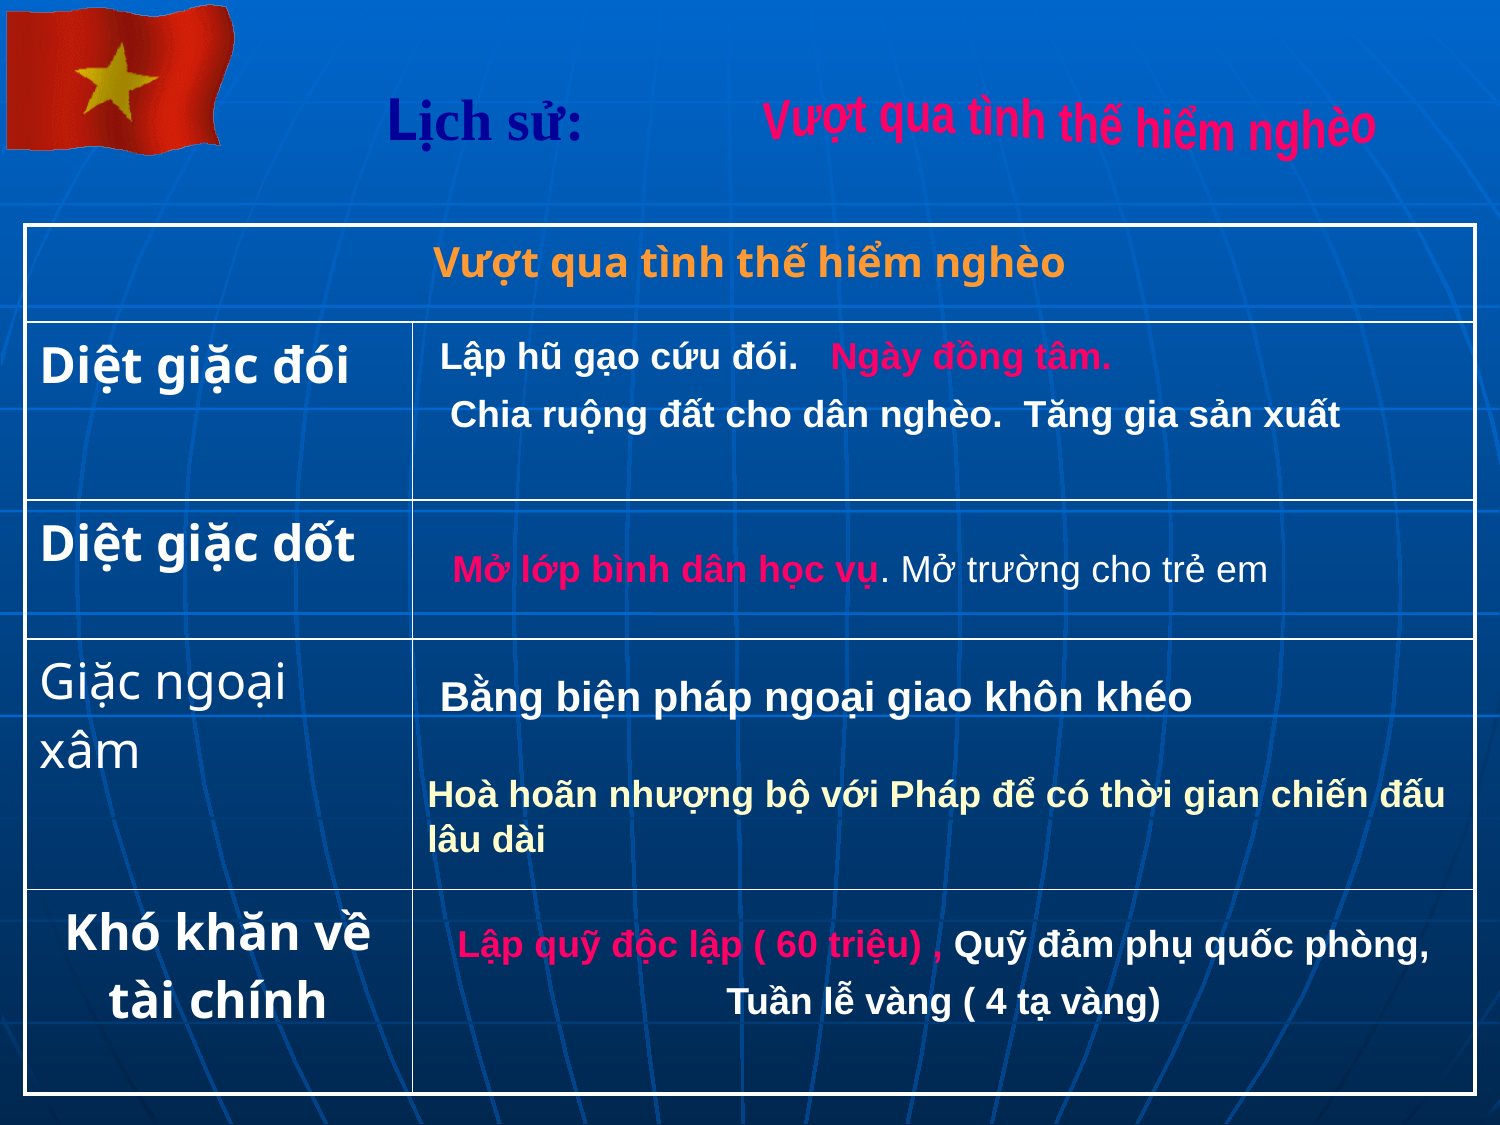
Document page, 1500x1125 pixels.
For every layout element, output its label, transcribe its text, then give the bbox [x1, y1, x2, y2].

text_box Lịch sử: [349, 75, 650, 160]
table_cell Khó khăn về tài chính [27, 890, 412, 1092]
text_box Lập quỹ độc lập ( 60 triệu) , Quỹ đảm phụ quốc phòng, Tuần lễ vàng ( 4 tạ vàng) [437, 912, 1450, 1030]
table_header Vượt qua tình thế hiểm nghèo [27, 227, 1473, 321]
table_cell [413, 890, 1473, 1092]
picture [0, 0, 238, 163]
table_cell Diệt giặc đói [27, 323, 412, 499]
table_cell Diệt giặc dốt [27, 501, 412, 638]
text_box Hoà hoãn nhượng bộ với Pháp để có thời gian chiến đấu lâu dài [412, 762, 1463, 868]
table_cell [413, 323, 1473, 499]
table_cell Giặc ngoại xâm [27, 640, 412, 889]
text_box Lập hũ gạo cứu đói. Ngày đồng tâm. Chia ruộng đất cho dân nghèo. Tăng gia sản xuất [424, 324, 1463, 443]
table_cell [413, 640, 1473, 889]
text_box Mở lớp bình dân học vụ. Mở trường cho trẻ em [437, 537, 1463, 598]
text_box Bằng biện pháp ngoại giao khôn khéo [425, 662, 1450, 728]
table_cell [413, 501, 1473, 638]
